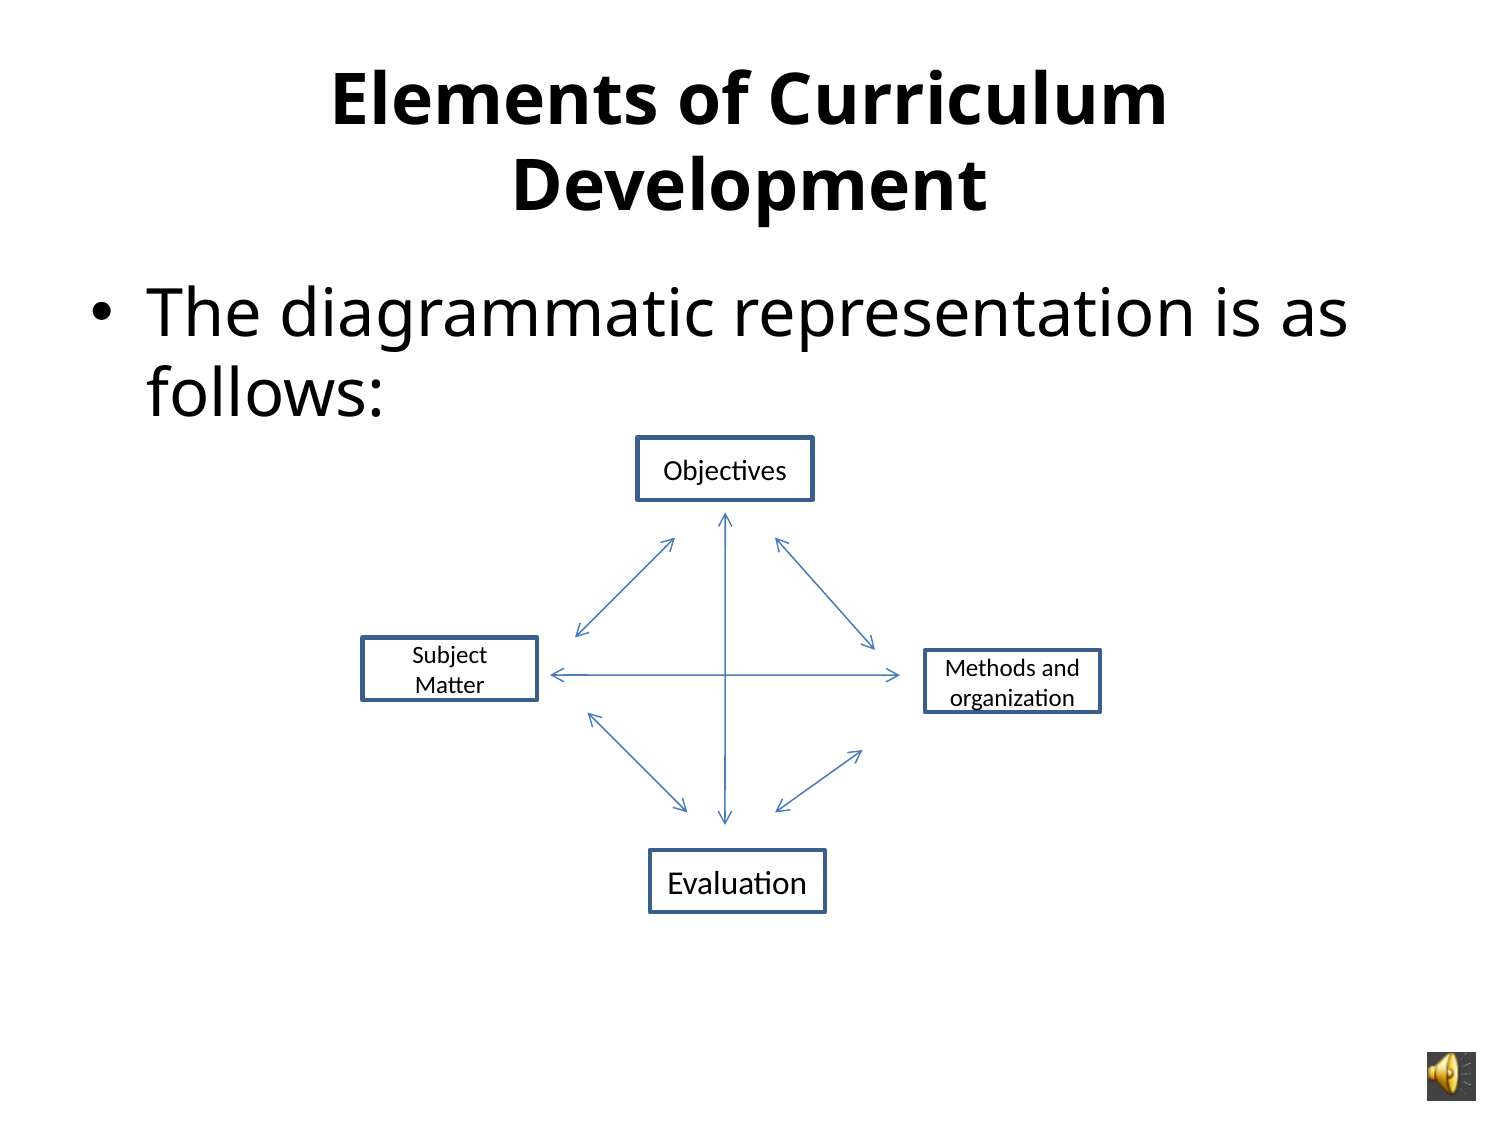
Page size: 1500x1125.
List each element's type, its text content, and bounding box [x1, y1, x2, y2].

picture [1426, 1051, 1477, 1102]
text_box Subject Matter [360, 635, 539, 702]
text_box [587, 712, 688, 813]
list The diagrammatic representation is as follows: [75, 262, 1425, 1005]
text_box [774, 749, 863, 813]
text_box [574, 537, 676, 638]
text_box Evaluation [648, 848, 827, 914]
text_box Objectives [635, 435, 815, 502]
title Elements of Curriculum Development [75, 45, 1425, 233]
text_box Methods and organization [923, 648, 1102, 714]
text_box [768, 543, 882, 644]
